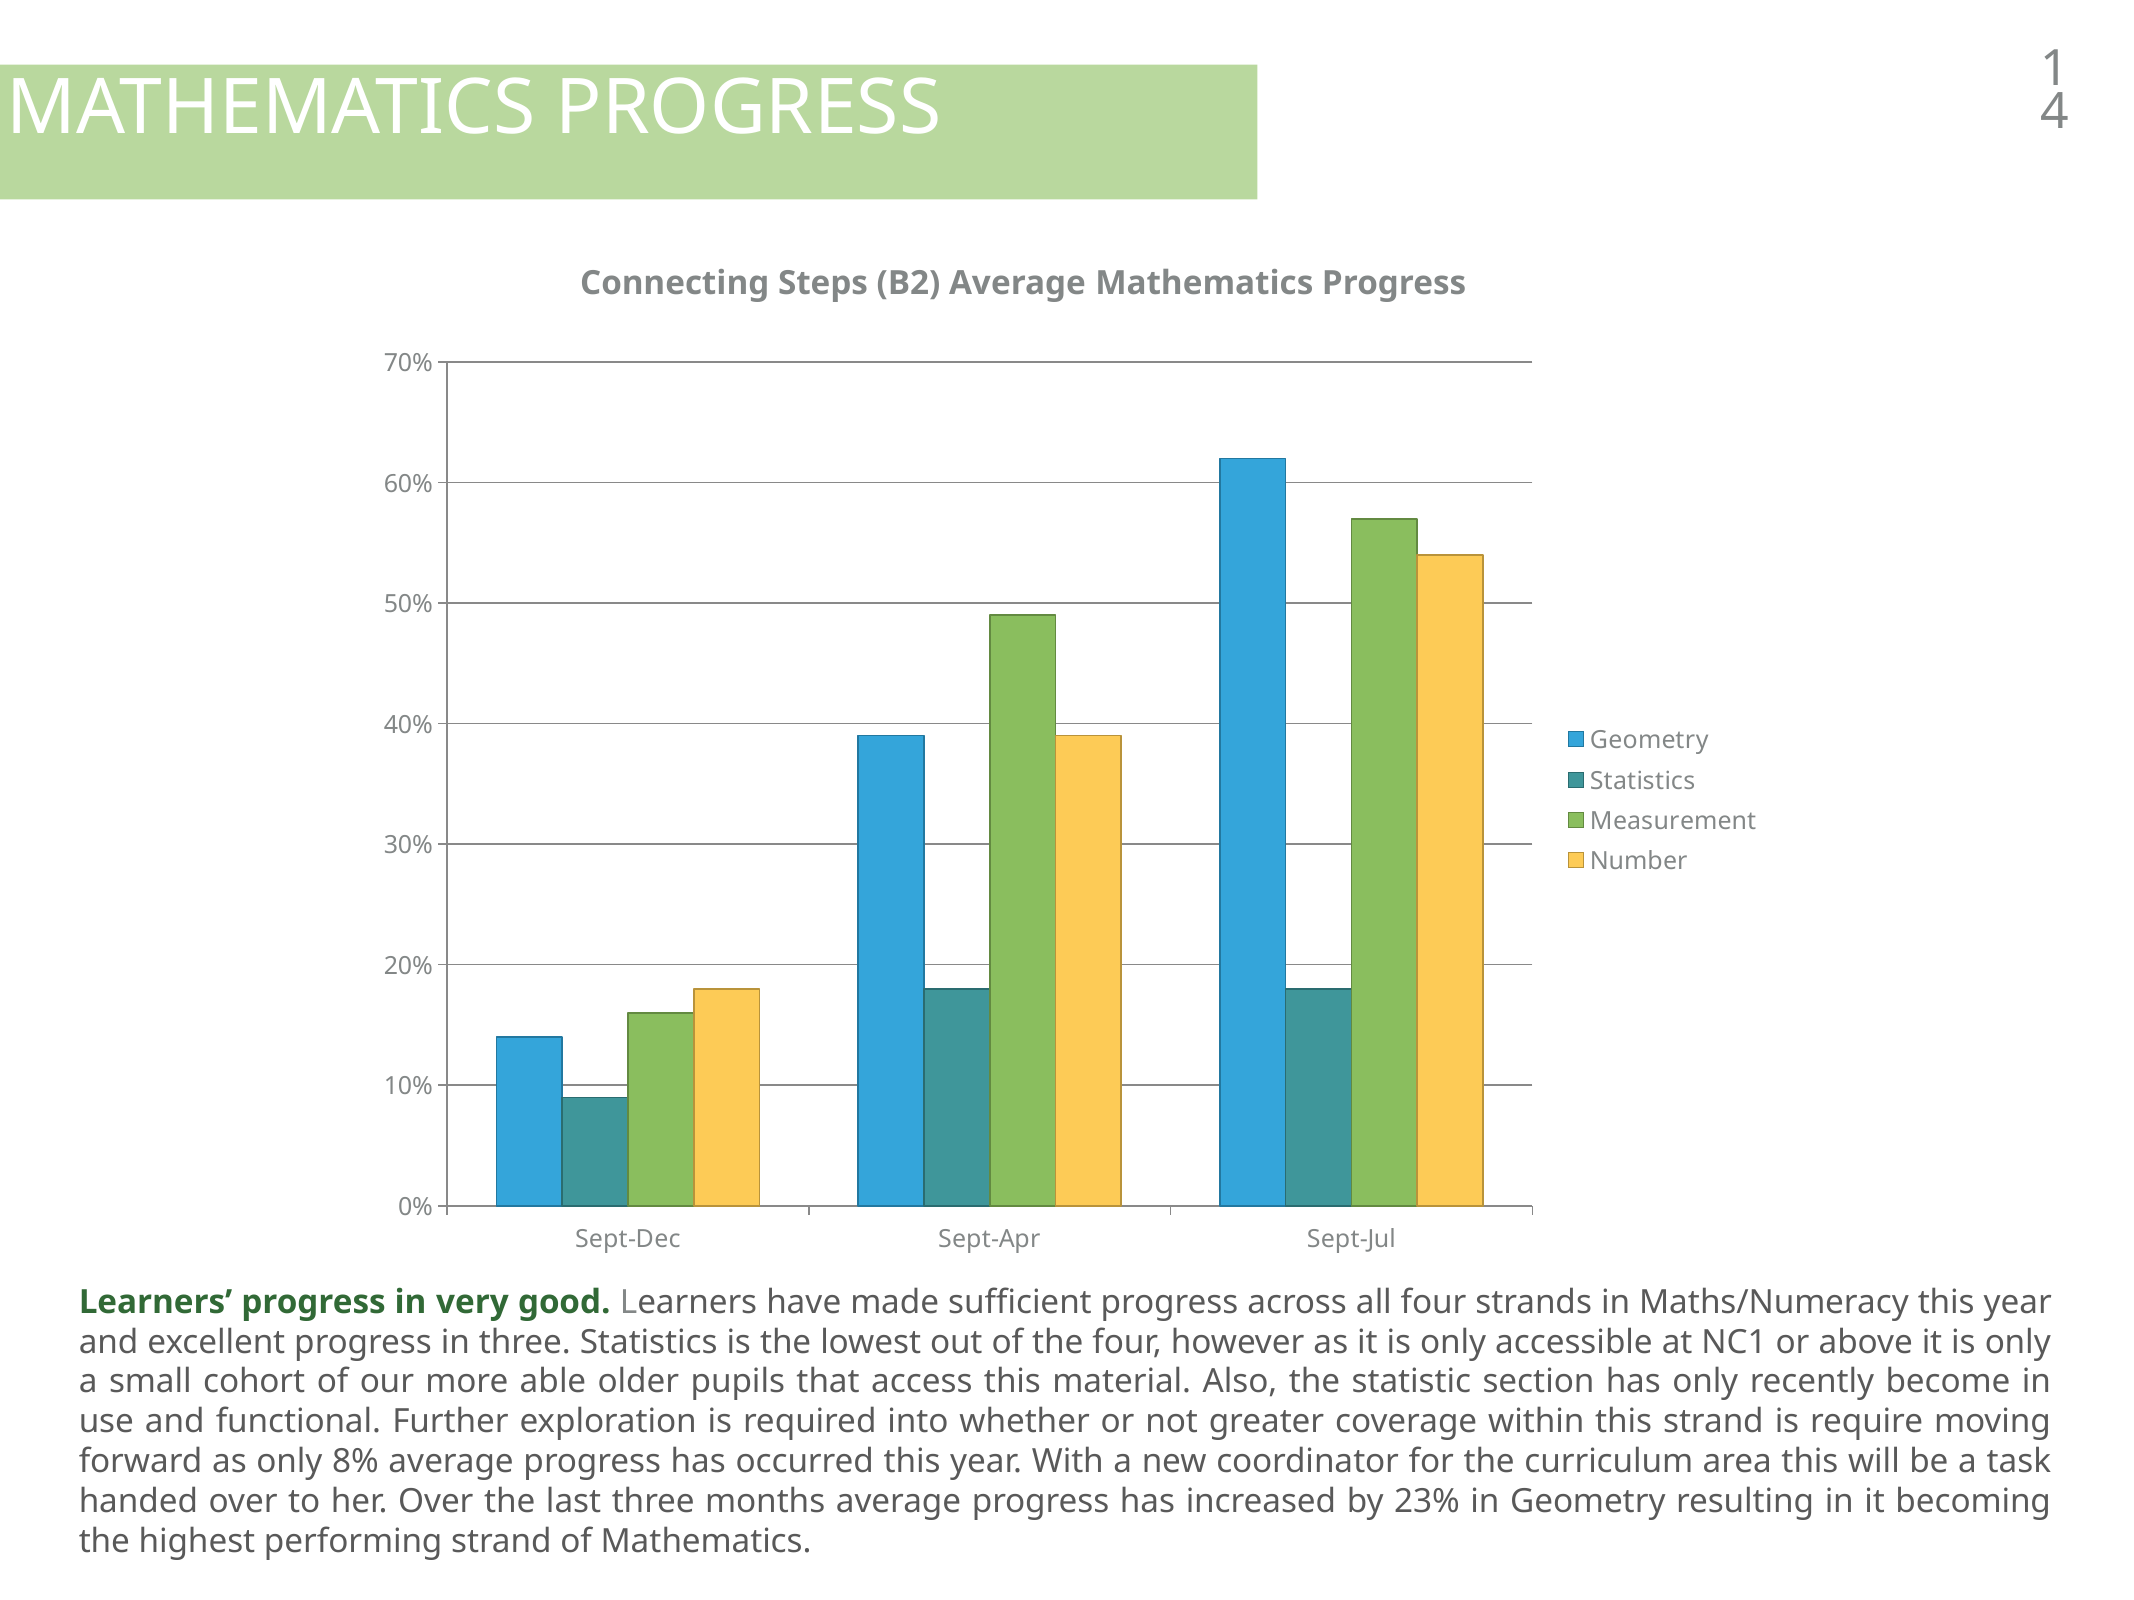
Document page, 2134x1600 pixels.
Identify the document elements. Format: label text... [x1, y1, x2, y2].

text_box mathematics Progress [0, 64, 1258, 200]
slide_number 14 [2031, 32, 2100, 109]
chart [355, 325, 1779, 1275]
text_box Connecting Steps (B2) Average Mathematics Progress [571, 253, 1475, 310]
text_box Learners’ progress in very good. Learners have made sufficient progress across all four strands in Maths/Numeracy this year and excellent progress in three. Statistics is the lowest out of the four, however as it is only accessible at NC1 or above it is only a small cohort of our more able older pupils that access this material. Also, the statistic section has only recently become in use and functional. Further exploration is required into whether or not greater coverage within this strand is require moving forward as only 8% average progress has occurred this year. With a new coordinator for the curriculum area this will be a task handed over to her. Over the last three months average progress has increased by 23% in Geometry resulting in it becoming the highest performing strand of Mathematics. [70, 1271, 2063, 1568]
